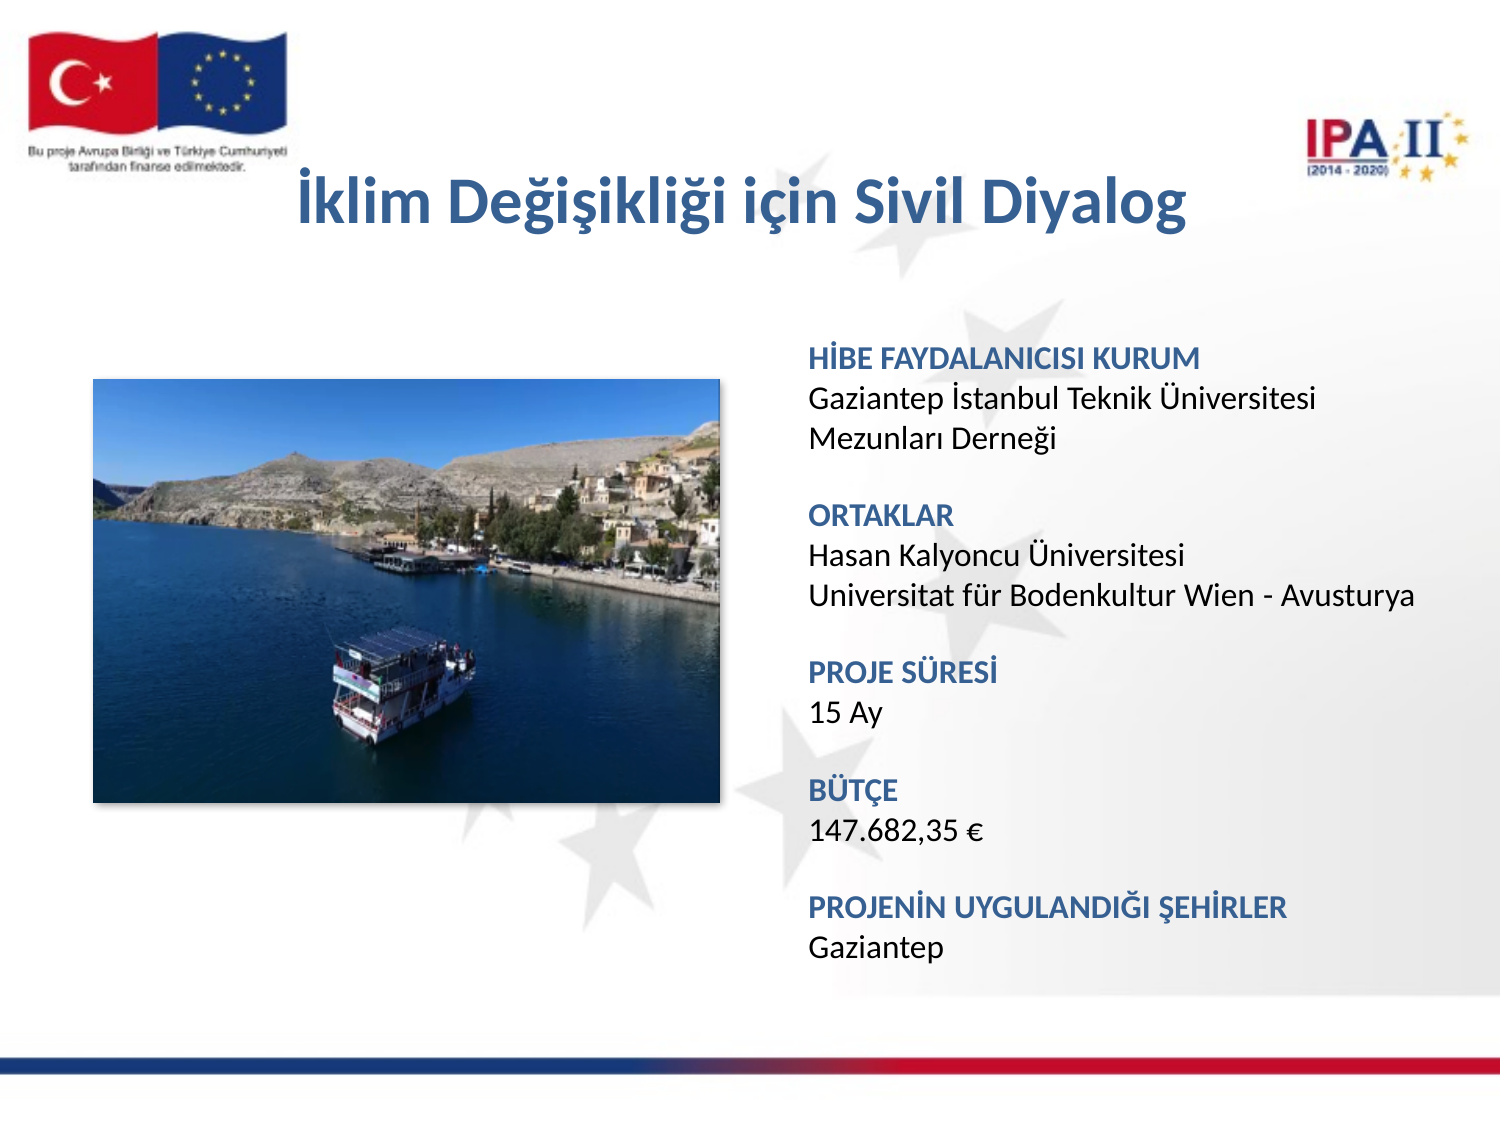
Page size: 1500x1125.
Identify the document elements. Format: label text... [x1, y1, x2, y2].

title İklim Değişikliği için Sivil Diyalog [75, 102, 1425, 291]
picture [0, 0, 1500, 1125]
text_box HİBE FAYDALANICISI KURUM Gaziantep İstanbul Teknik Üniversitesi Mezunları Derneği ORTAKLAR Hasan Kalyoncu Üniversitesi Universitat für Bodenkultur Wien - Avusturya PROJE SÜRESİ 15 Ay BÜTÇE 147.682,35 € PROJENİN UYGULANDIĞI ŞEHİRLER Gaziantep [793, 328, 1476, 973]
